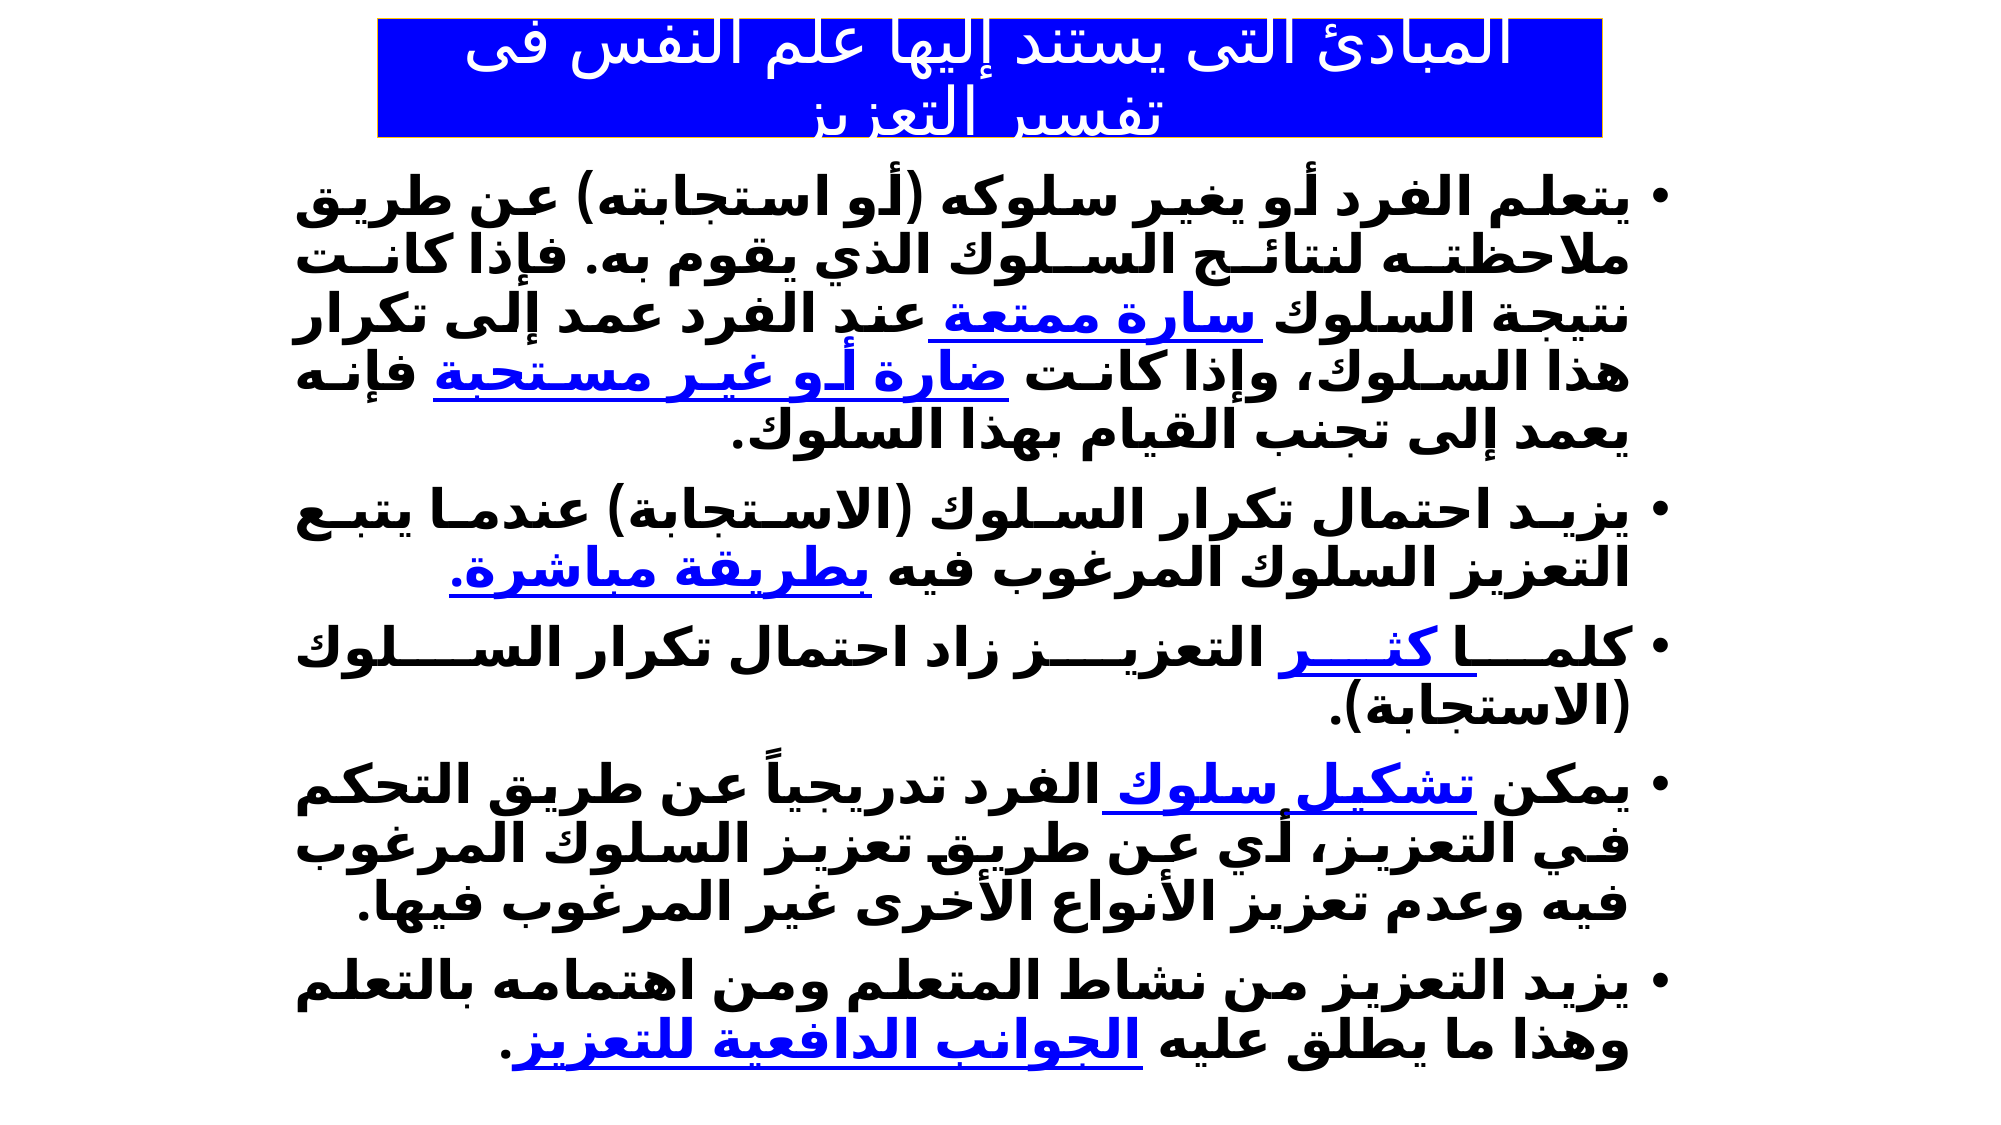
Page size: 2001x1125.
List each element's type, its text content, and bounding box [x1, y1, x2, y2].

list يتعلم الفرد أو يغير سلوكه (أو استجابته) عن طريق ملاحظته لنتائج السلوك الذي يقوم به. فإذا كانت نتيجة السلوك سارة ممتعة عند الفرد عمد إلى تكرار هذا السلوك، وإذا كانت ضارة أو غير مستحبة فإنه يعمد إلى تجنب القيام بهذا السلوك. يزيد احتمال تكرار السلوك (الاستجابة) عندما يتبع التعزيز السلوك المرغوب فيه بطريقة مباشرة. كلما كثر التعزيز زاد احتمال تكرار السلوك (الاستجابة). يمكن تشكيل سلوك الفرد تدريجياً عن طريق التحكم في التعزيز، أي عن طريق تعزيز السلوك المرغوب فيه وعدم تعزيز الأنواع الأخرى غير المرغوب فيها. يزيد التعزيز من نشاط المتعلم ومن اهتمامه بالتعلم وهذا ما يطلق عليه الجوانب الدافعية للتعزيز. [279, 160, 1686, 1106]
title المبادئ التى يستند إليها علم النفس فى تفسير التعزيز [377, 18, 1603, 138]
